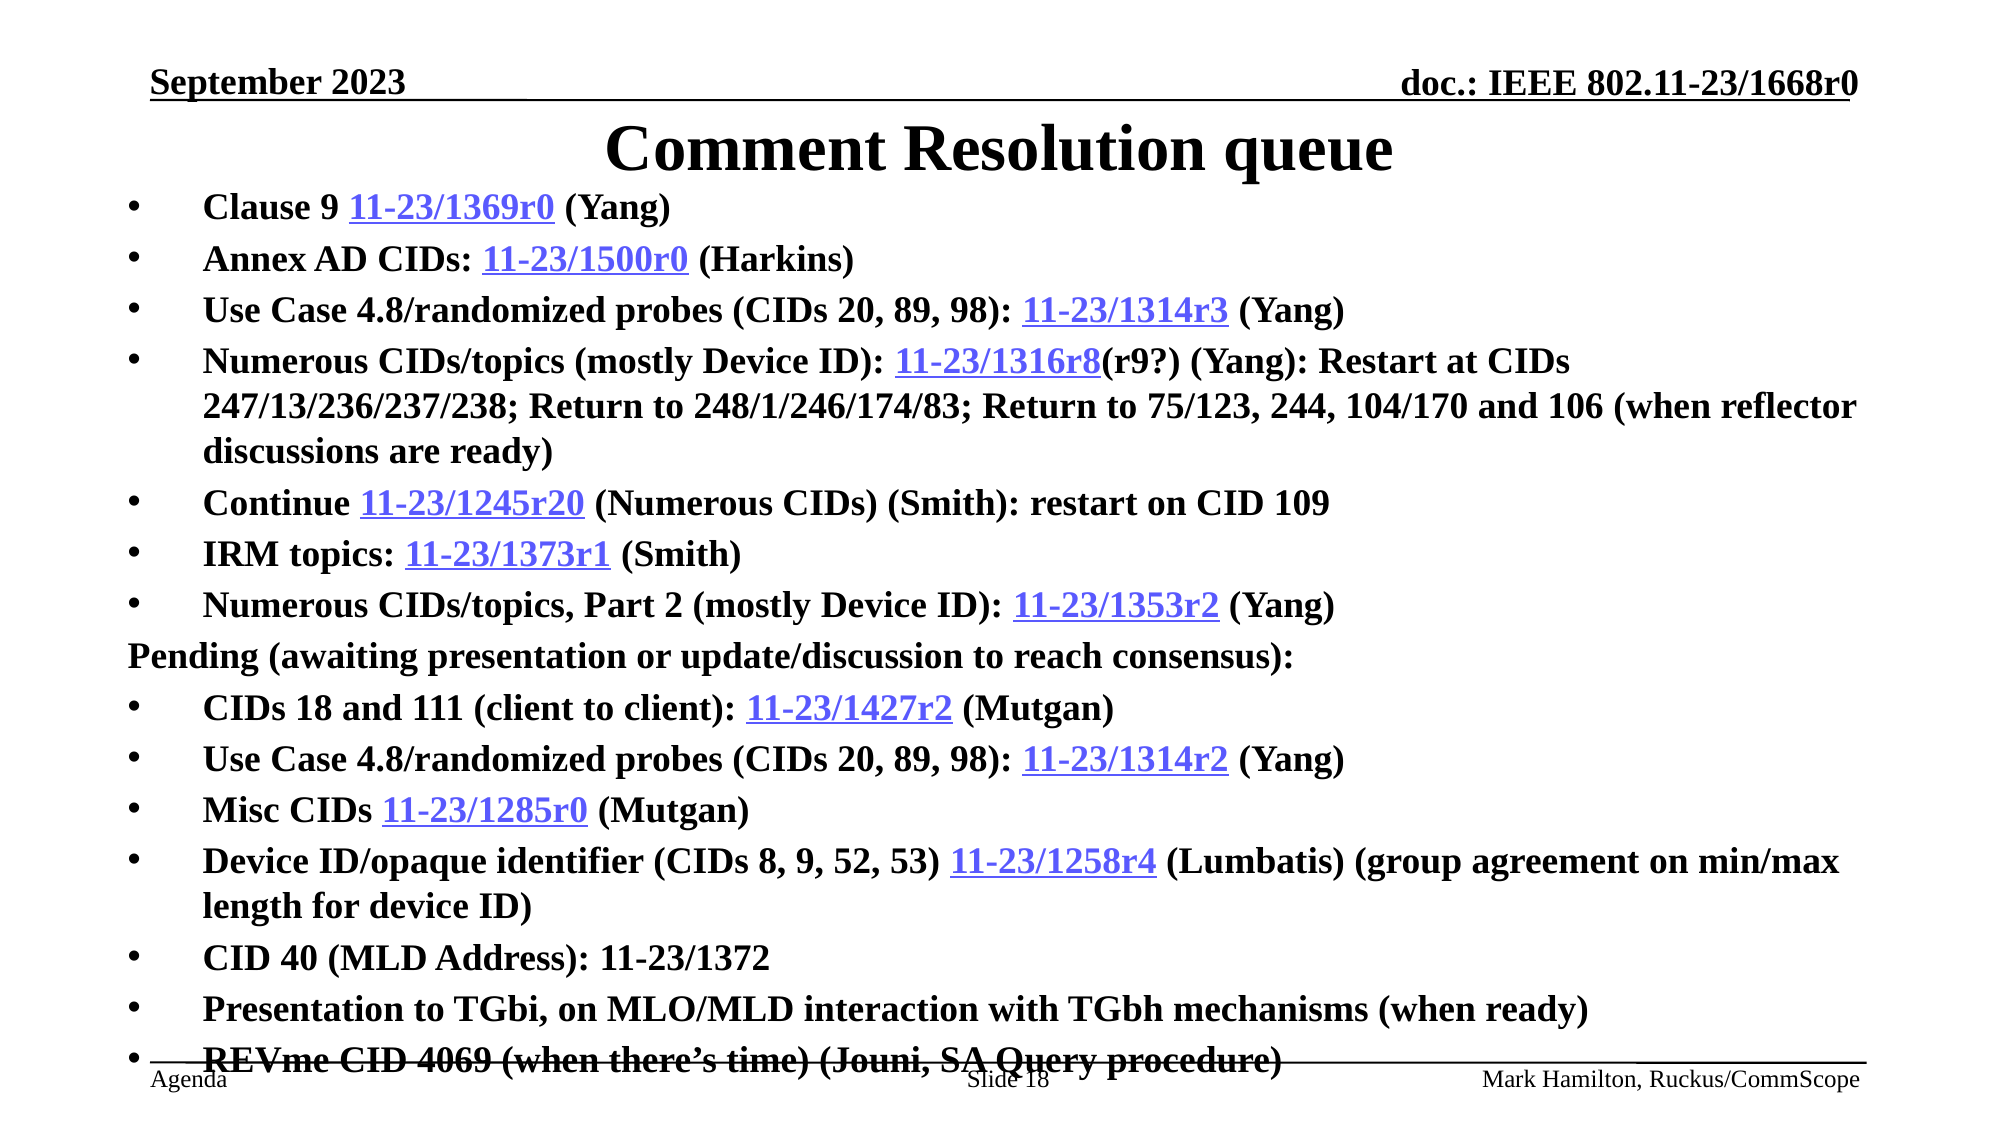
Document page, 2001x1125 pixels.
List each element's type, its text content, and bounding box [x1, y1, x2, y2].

list Clause 9 11-23/1369r0 (Yang) Annex AD CIDs: 11-23/1500r0 (Harkins) Use Case 4.8/randomized probes (CIDs 20, 89, 98): 11-23/1314r3 (Yang) Numerous CIDs/topics (mostly Device ID): 11-23/1316r8(r9?) (Yang): Restart at CIDs 247/13/236/237/238; Return to 248/1/246/174/83; Return to 75/123, 244, 104/170 and 106 (when reflector discussions are ready) Continue 11-23/1245r20 (Numerous CIDs) (Smith): restart on CID 109 IRM topics: 11-23/1373r1 (Smith) Numerous CIDs/topics, Part 2 (mostly Device ID): 11-23/1353r2 (Yang) Pending (awaiting presentation or update/discussion to reach consensus): CIDs 18 and 111 (client to client): 11-23/1427r2 (Mutgan) Use Case 4.8/randomized probes (CIDs 20, 89, 98): 11-23/1314r2 (Yang) Misc CIDs 11-23/1285r0 (Mutgan) Device ID/opaque identifier (CIDs 8, 9, 52, 53) 11-23/1258r4 (Lumbatis) (group agreement on min/max length for device ID) CID 40 (MLD Address): 11-23/1372 Presentation to TGbi, on MLO/MLD interaction with TGbh mechanisms (when ready) REVme CID 4069 (when there’s time) (Jouni, SA Query procedure) [112, 174, 1888, 1063]
slide_number Slide 18 [950, 1061, 1067, 1123]
title Comment Resolution queue [149, 112, 1850, 174]
